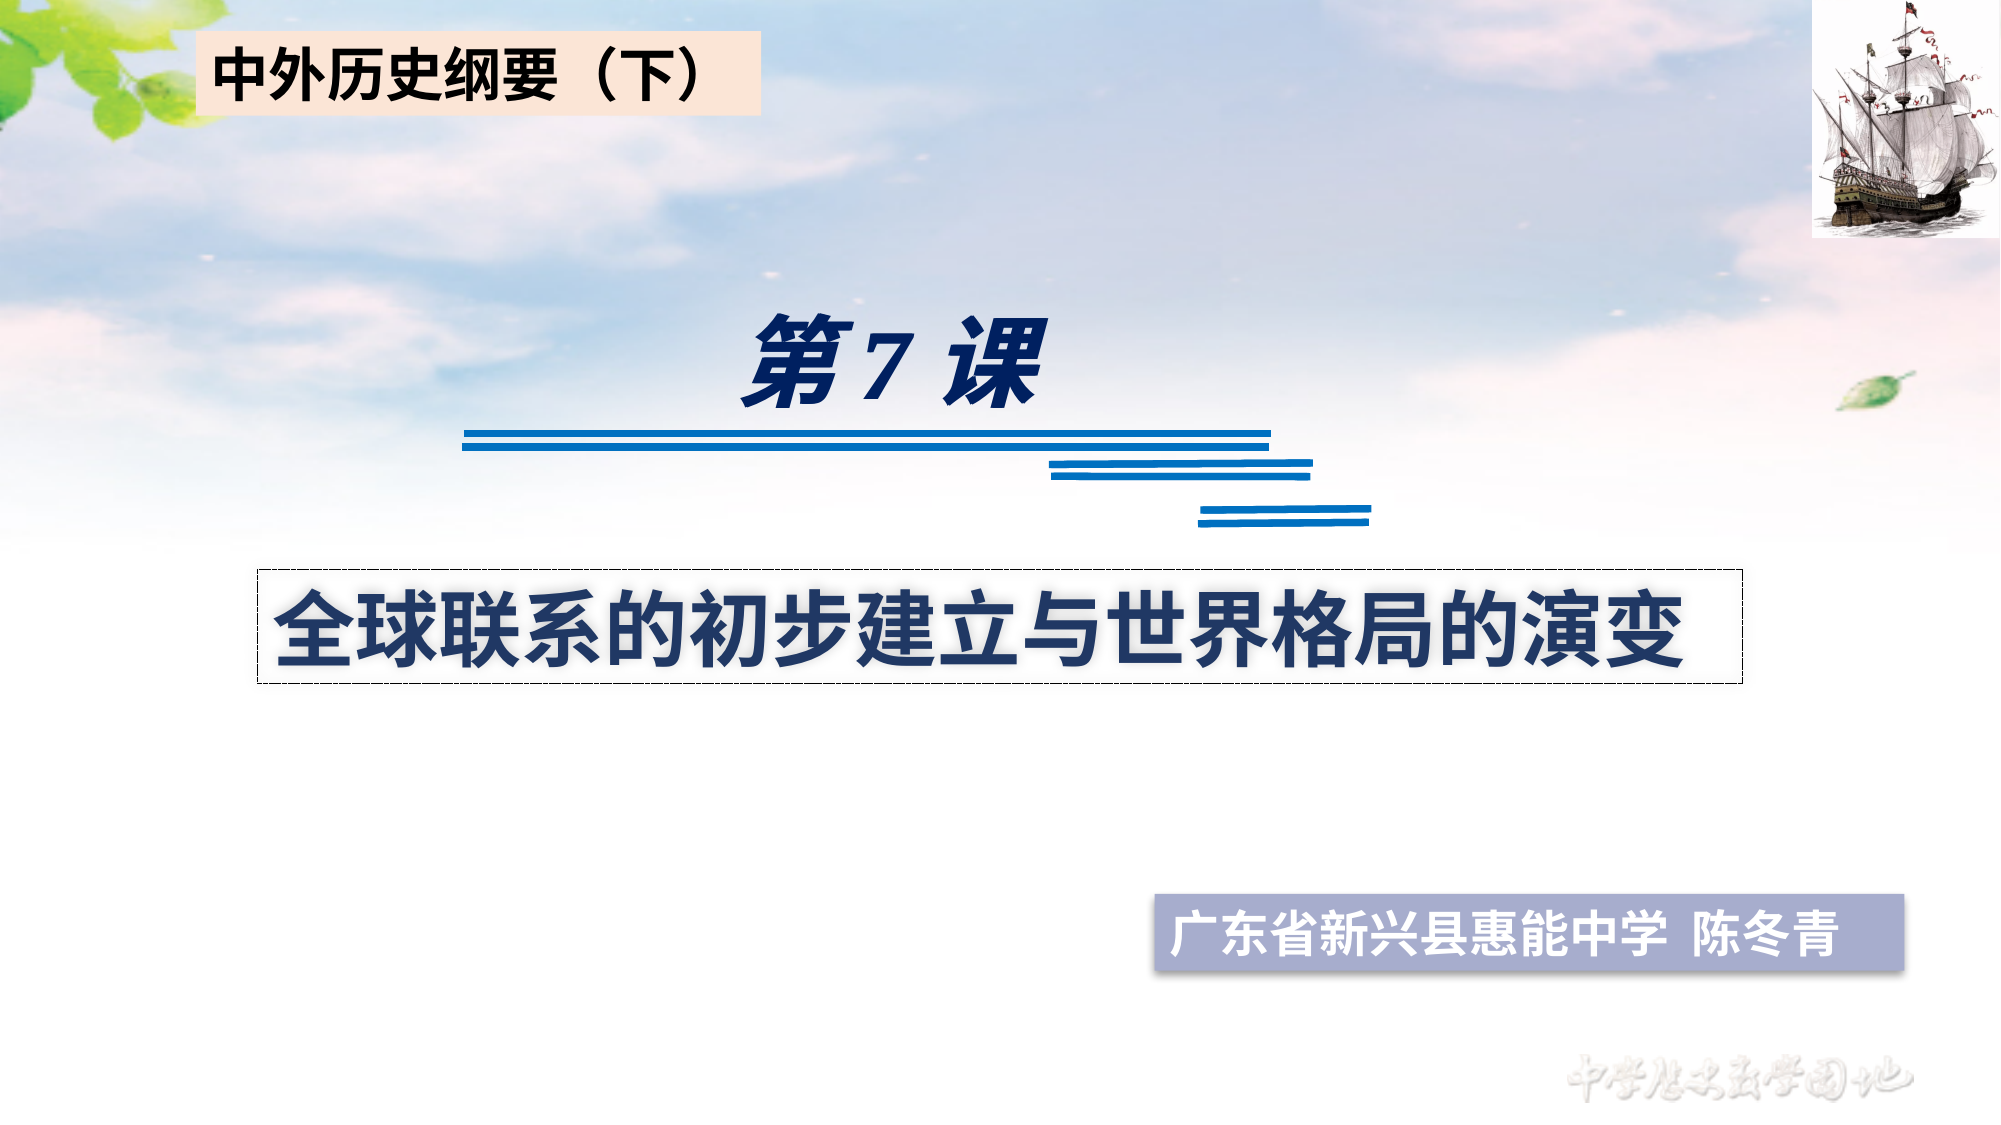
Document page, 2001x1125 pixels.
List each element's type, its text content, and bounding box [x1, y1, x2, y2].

picture [0, 0, 2001, 1125]
text_box 广东省新兴县惠能中学 陈冬青 [1153, 893, 1905, 972]
text_box 全球联系的初步建立与世界格局的演变 [257, 569, 1743, 684]
text_box 中外历史纲要（下） [195, 31, 762, 116]
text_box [466, 291, 1372, 510]
